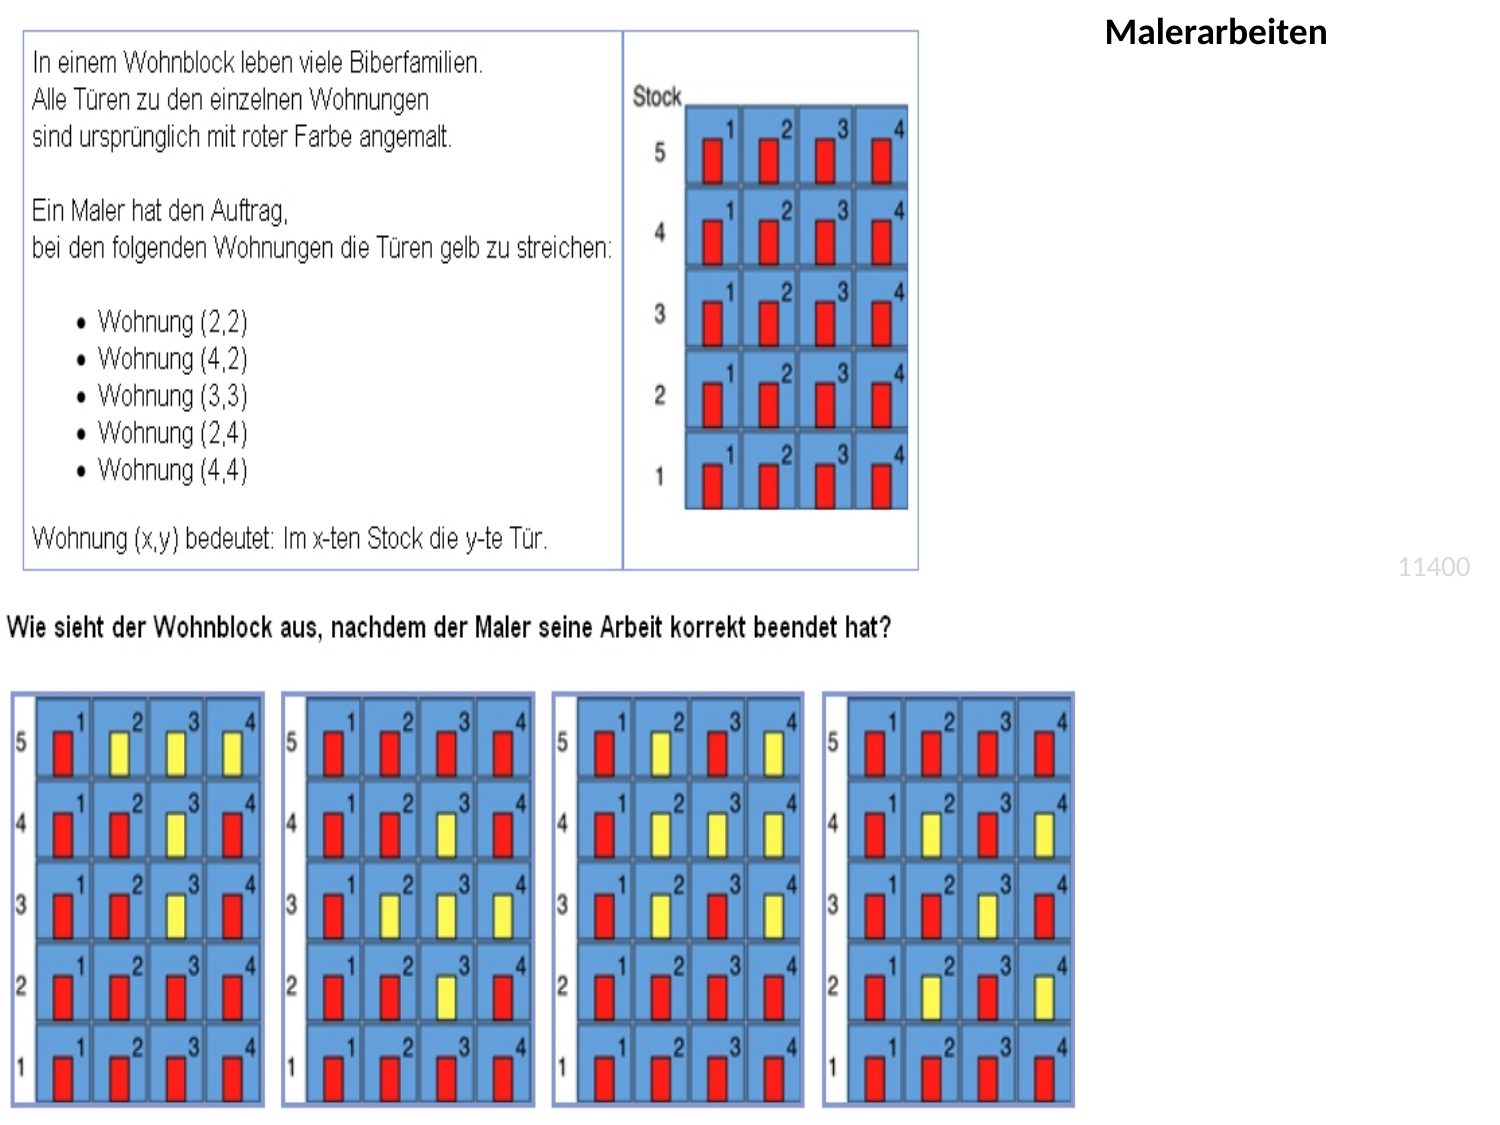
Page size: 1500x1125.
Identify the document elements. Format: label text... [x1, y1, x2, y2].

text_box Malerarbeiten 11400 [1093, 0, 1500, 590]
picture [0, 0, 1091, 1125]
